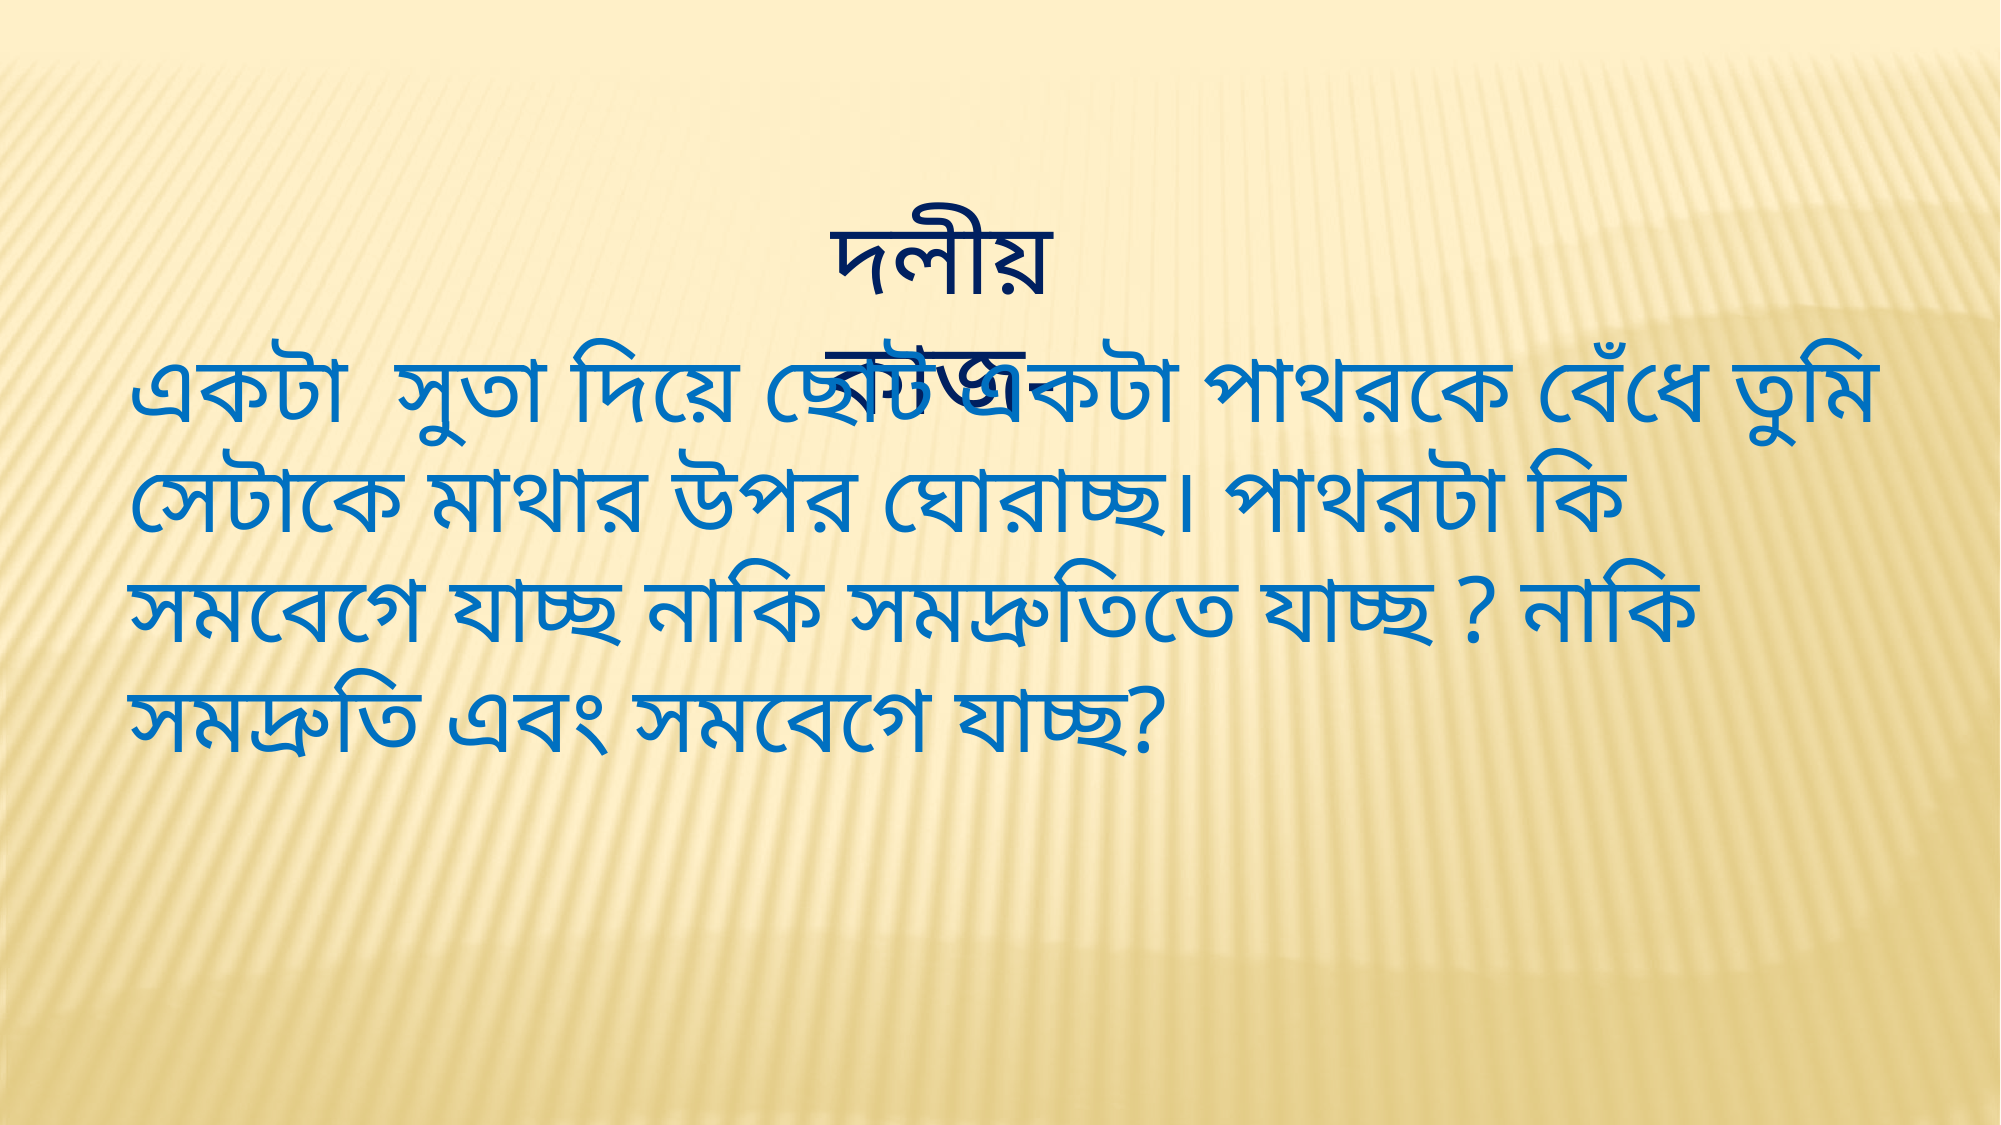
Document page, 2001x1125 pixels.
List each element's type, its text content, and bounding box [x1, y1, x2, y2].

text_box দলীয় কাজ- [738, 186, 1146, 323]
text_box একটা সুতা দিয়ে ছোট একটা পাথরকে বেঁধে তুমি সেটাকে মাথার উপর ঘোরাচ্ছ। পাথরটা কি সমবেগে যাচ্ছ নাকি সমদ্রুতিতে যাচ্ছ ? নাকি সমদ্রুতি এবং সমবেগে যাচ্ছ? [113, 323, 1953, 778]
